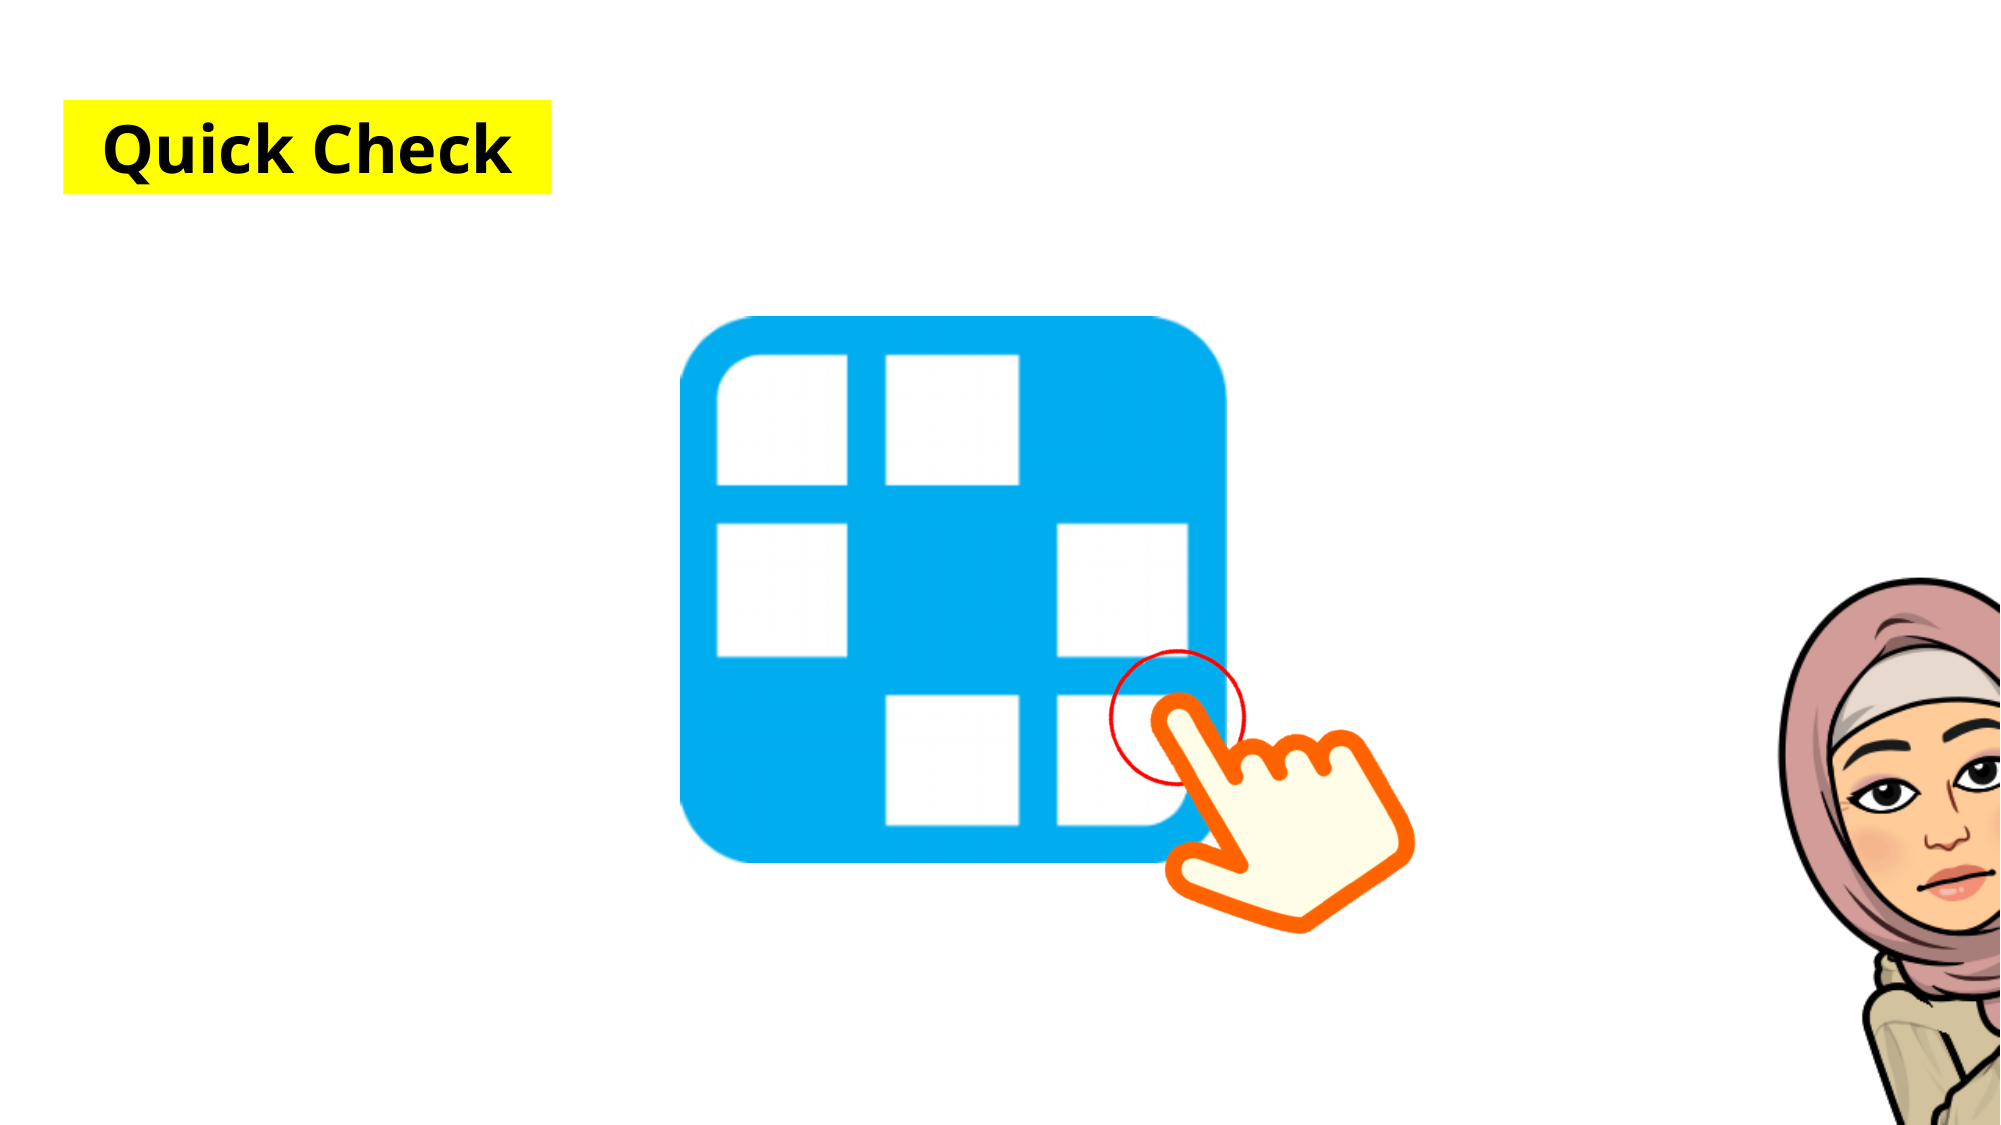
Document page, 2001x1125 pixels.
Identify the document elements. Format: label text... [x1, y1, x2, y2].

picture [885, 695, 1020, 827]
text_box Quick Check [63, 99, 552, 195]
picture [1763, 562, 2000, 1125]
picture [716, 354, 847, 485]
picture [680, 316, 752, 379]
picture [716, 523, 847, 658]
picture [680, 802, 746, 863]
picture [1057, 316, 1436, 983]
picture [885, 354, 1020, 485]
